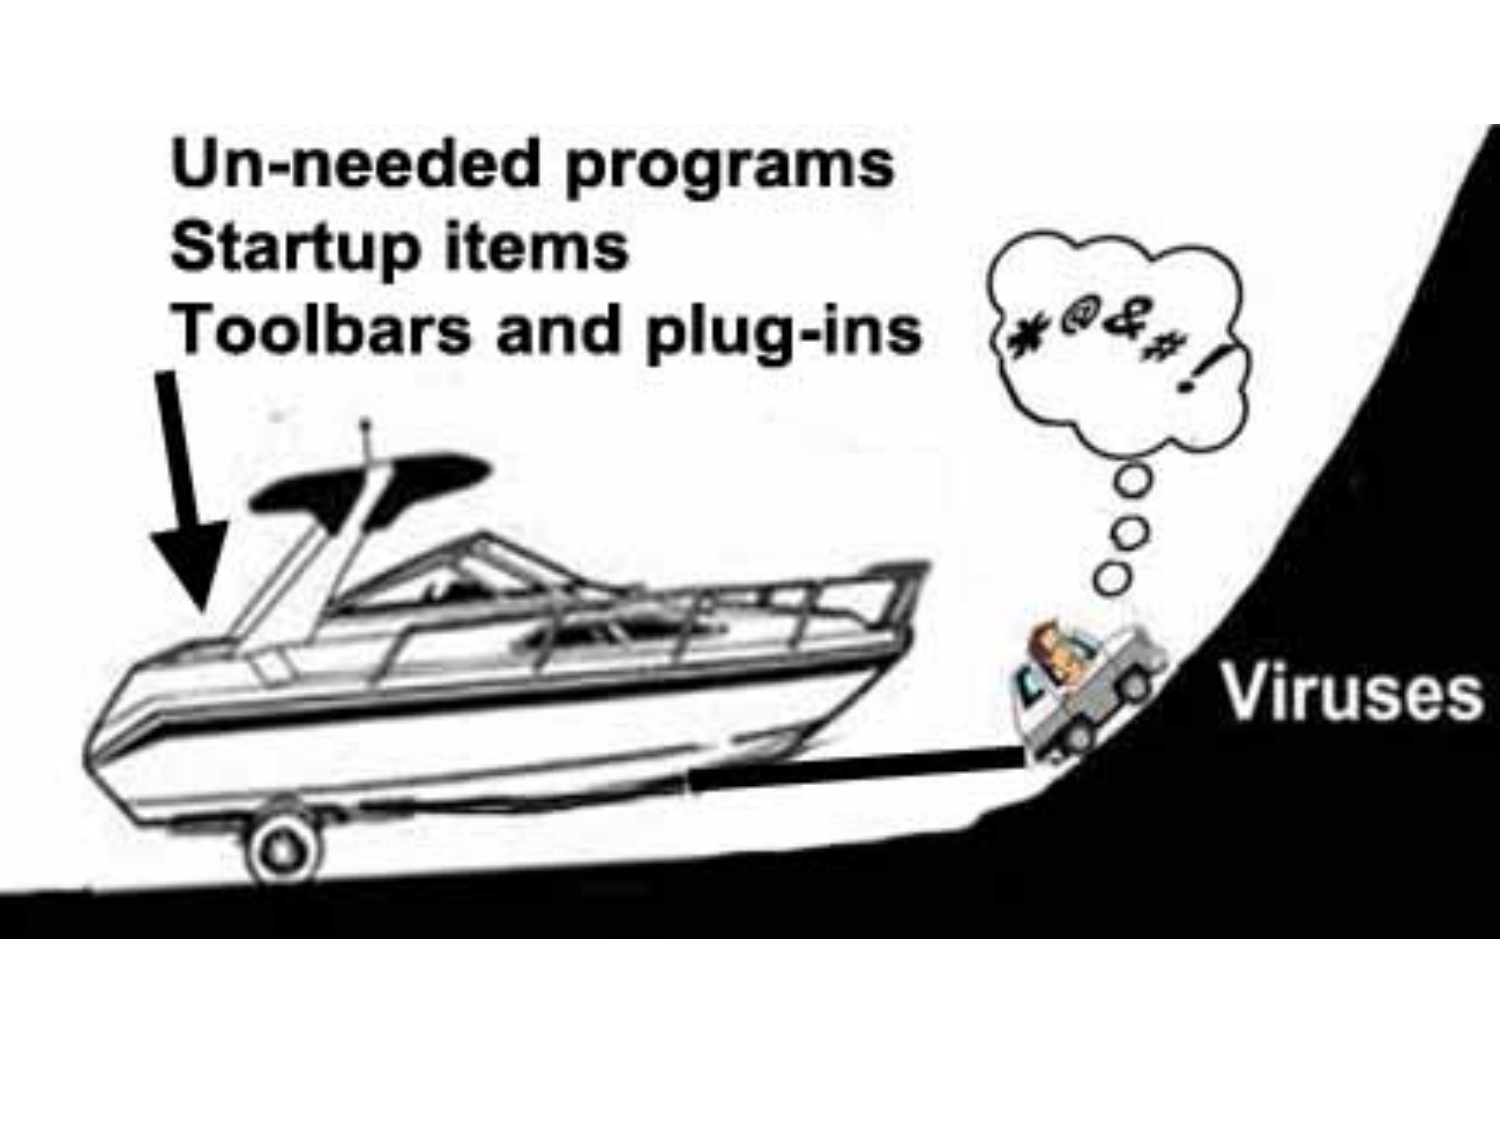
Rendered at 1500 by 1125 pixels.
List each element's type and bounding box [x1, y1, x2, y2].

picture [0, 124, 1500, 939]
